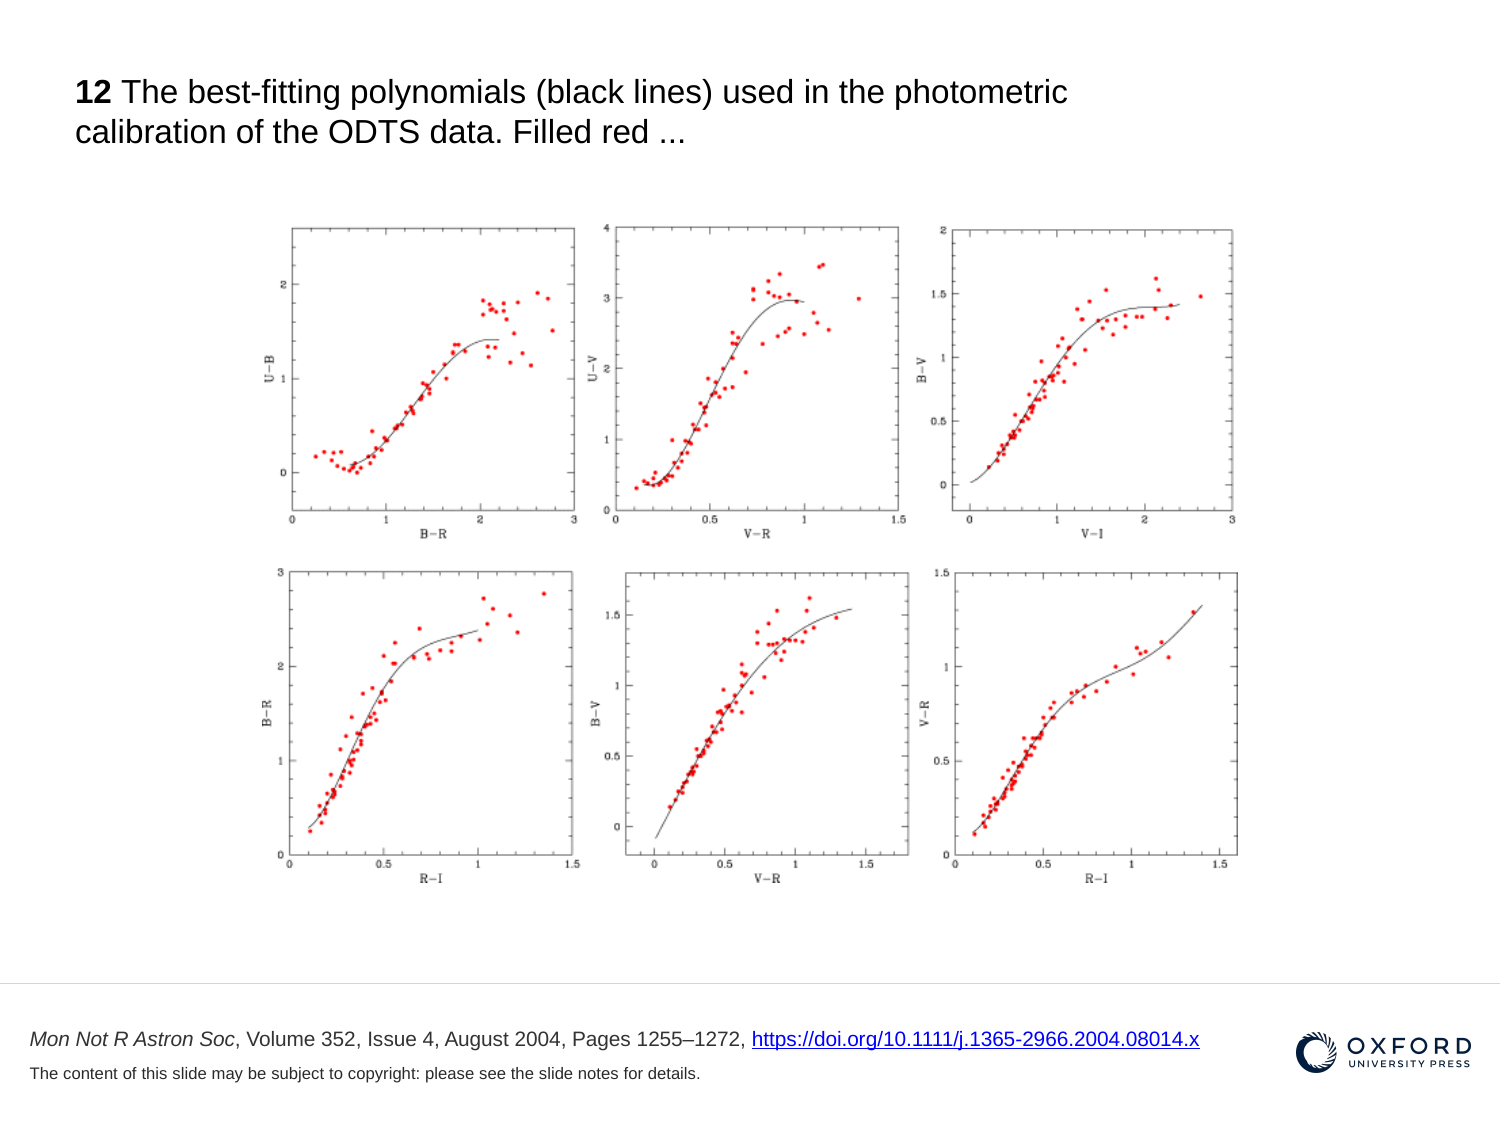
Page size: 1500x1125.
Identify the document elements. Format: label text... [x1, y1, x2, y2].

picture [1296, 1032, 1471, 1073]
picture [262, 224, 1238, 884]
title 12 The best-fitting polynomials (black lines) used in the photometric calibration of the ODTS data. Filled red ... [75, 69, 1078, 171]
footer Mon Not R Astron Soc, Volume 352, Issue 4, August 2004, Pages 1255–1272, https://doi.org/10.1111/j.1365-2966.2004.08014.x The content of this slide may be subject to copyright: please see the slide notes for details. [0, 983, 1260, 1125]
